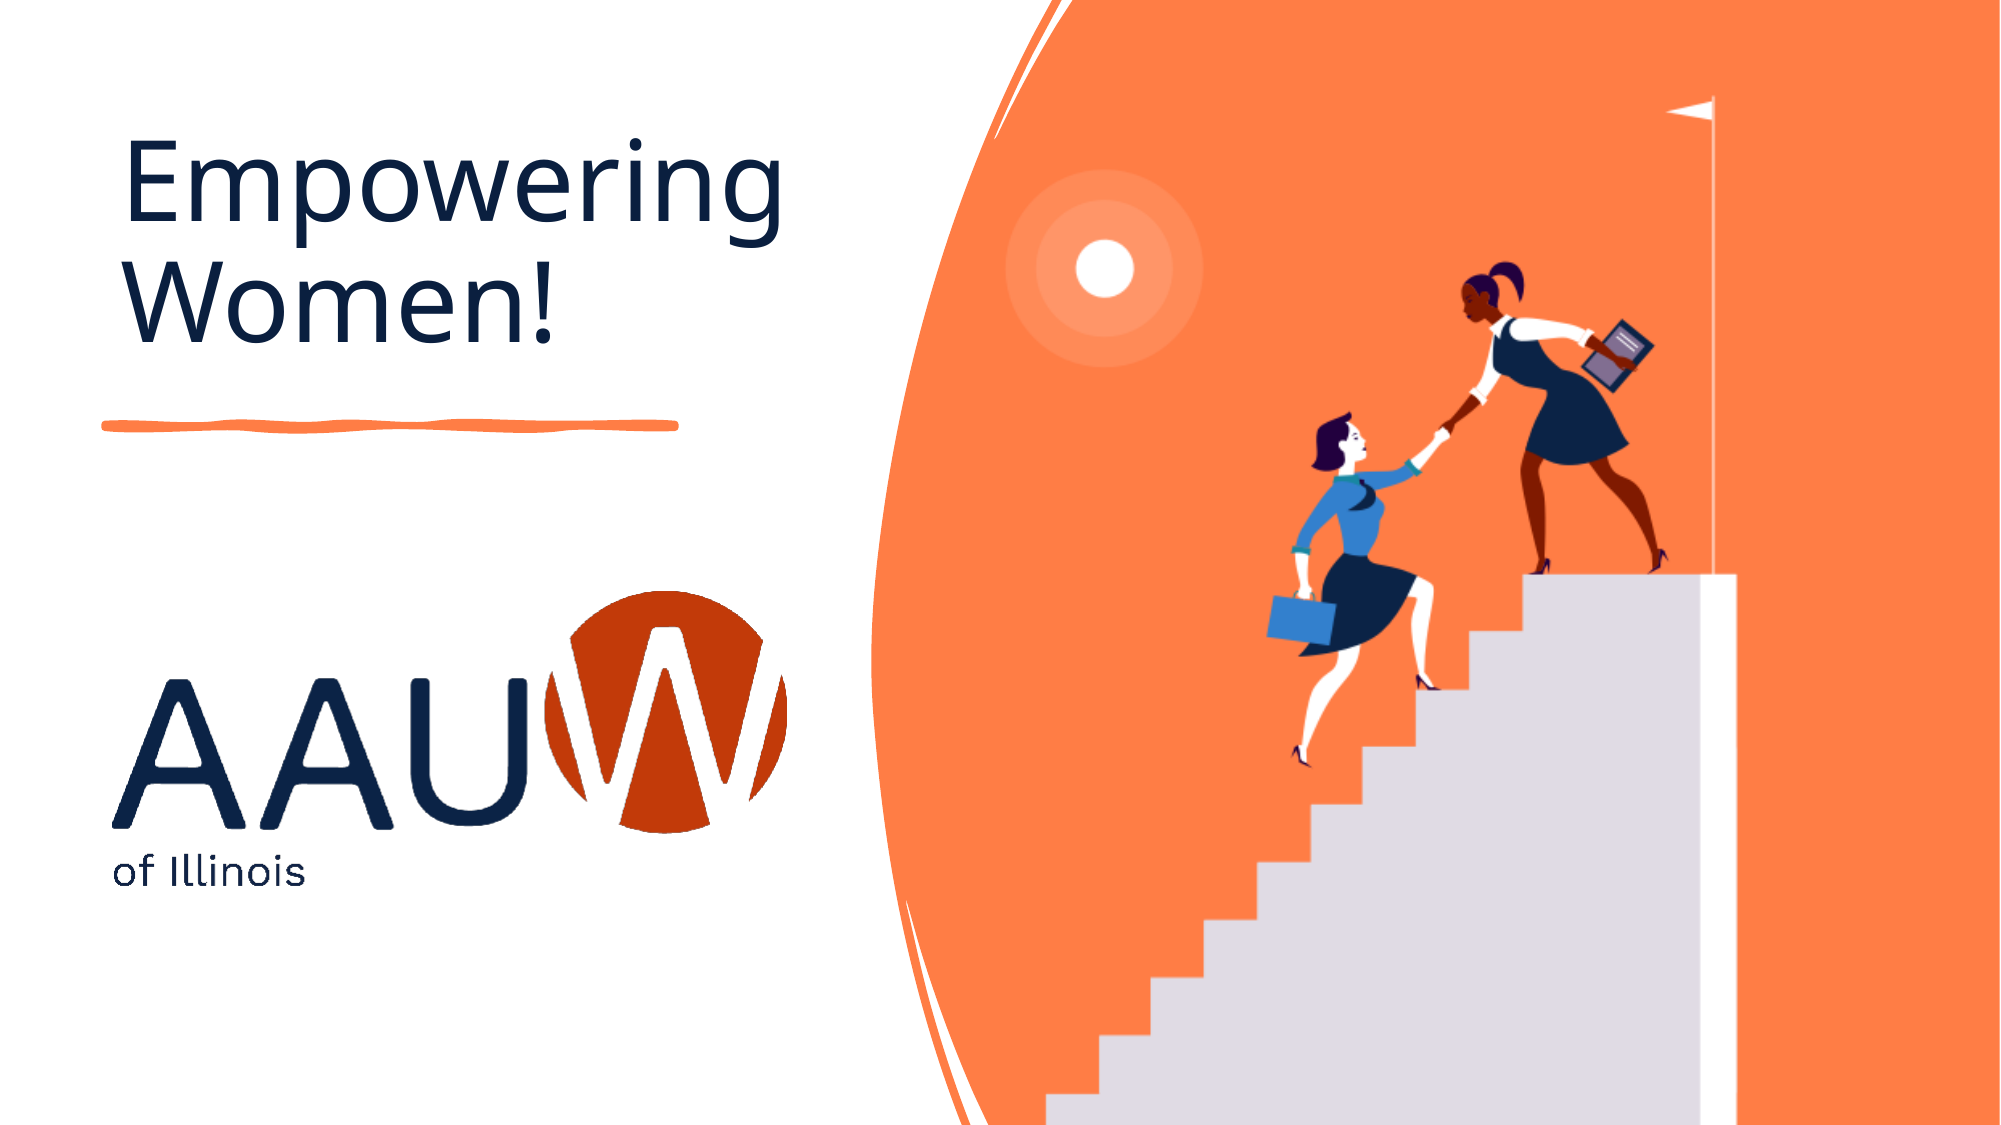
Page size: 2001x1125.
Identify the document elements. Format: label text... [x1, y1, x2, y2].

picture [871, 0, 2000, 1125]
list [104, 578, 801, 910]
title Empowering Women! [105, 53, 822, 375]
text_box [103, 421, 676, 431]
text_box [0, 0, 871, 1125]
